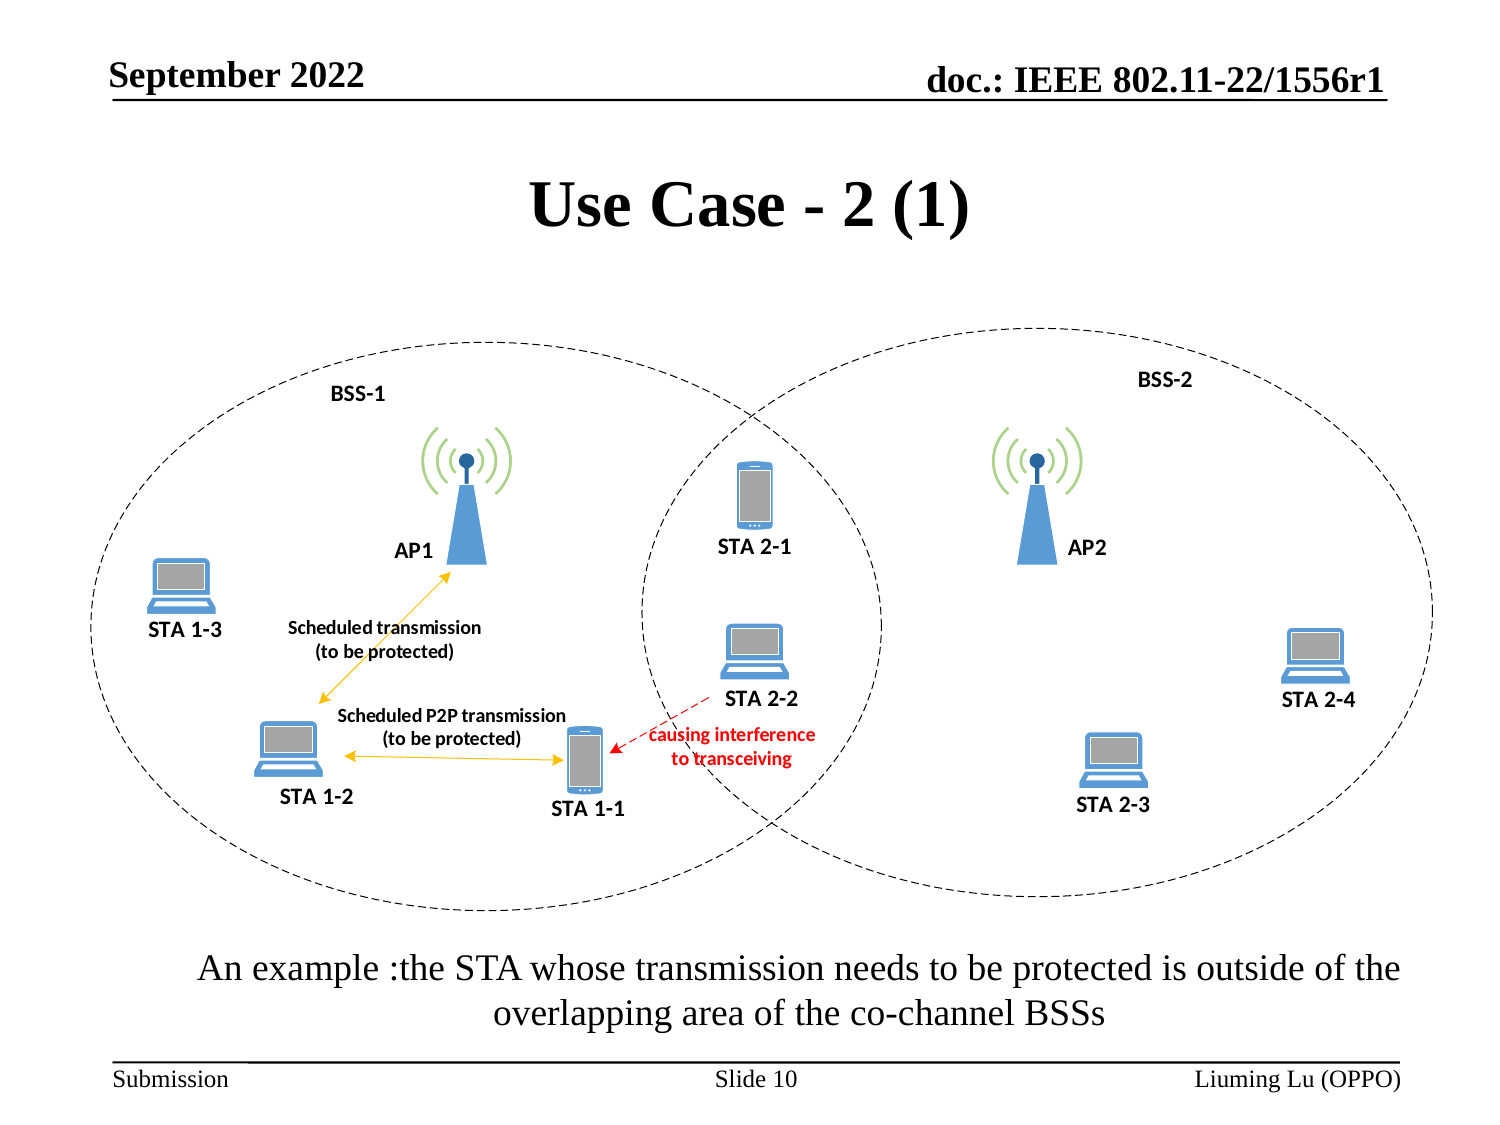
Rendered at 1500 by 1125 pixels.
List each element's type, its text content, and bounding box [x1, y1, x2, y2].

text_box An example :the STA whose transmission needs to be protected is outside of the overlapping area of the co-channel BSSs [155, 935, 1444, 1041]
title Use Case - 2 (1) [112, 112, 1388, 288]
slide_number Slide 10 [712, 1061, 800, 1093]
picture [87, 324, 1435, 913]
footer Liuming Lu (OPPO) [949, 1061, 1402, 1093]
